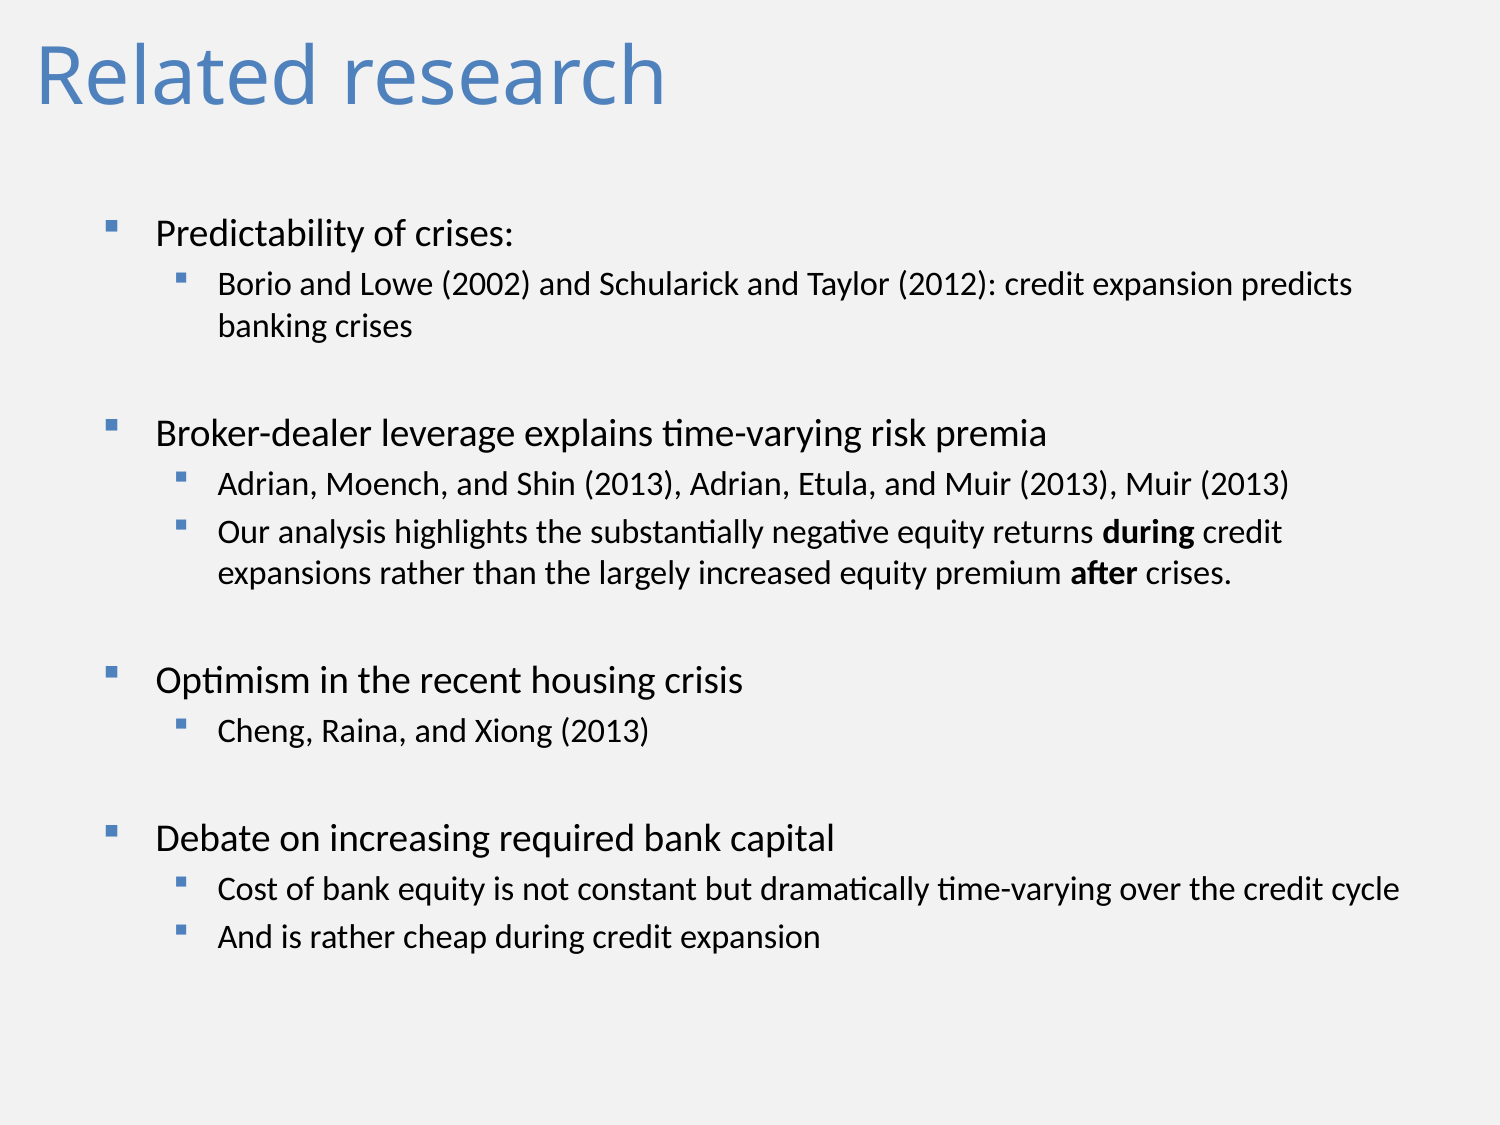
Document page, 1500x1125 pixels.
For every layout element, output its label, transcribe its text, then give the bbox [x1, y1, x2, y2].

title Related research [19, 16, 1469, 129]
list Predictability of crises: Borio and Lowe (2002) and Schularick and Taylor (2012): credit expansion predicts banking crises Broker-dealer leverage explains time-varying risk premia Adrian, Moench, and Shin (2013), Adrian, Etula, and Muir (2013), Muir (2013) Our analysis highlights the substantially negative equity returns during credit expansions rather than the largely increased equity premium after crises. Optimism in the recent housing crisis Cheng, Raina, and Xiong (2013) Debate on increasing required bank capital Cost of bank equity is not constant but dramatically time-varying over the credit cycle And is rather cheap during credit expansion [87, 200, 1438, 1100]
